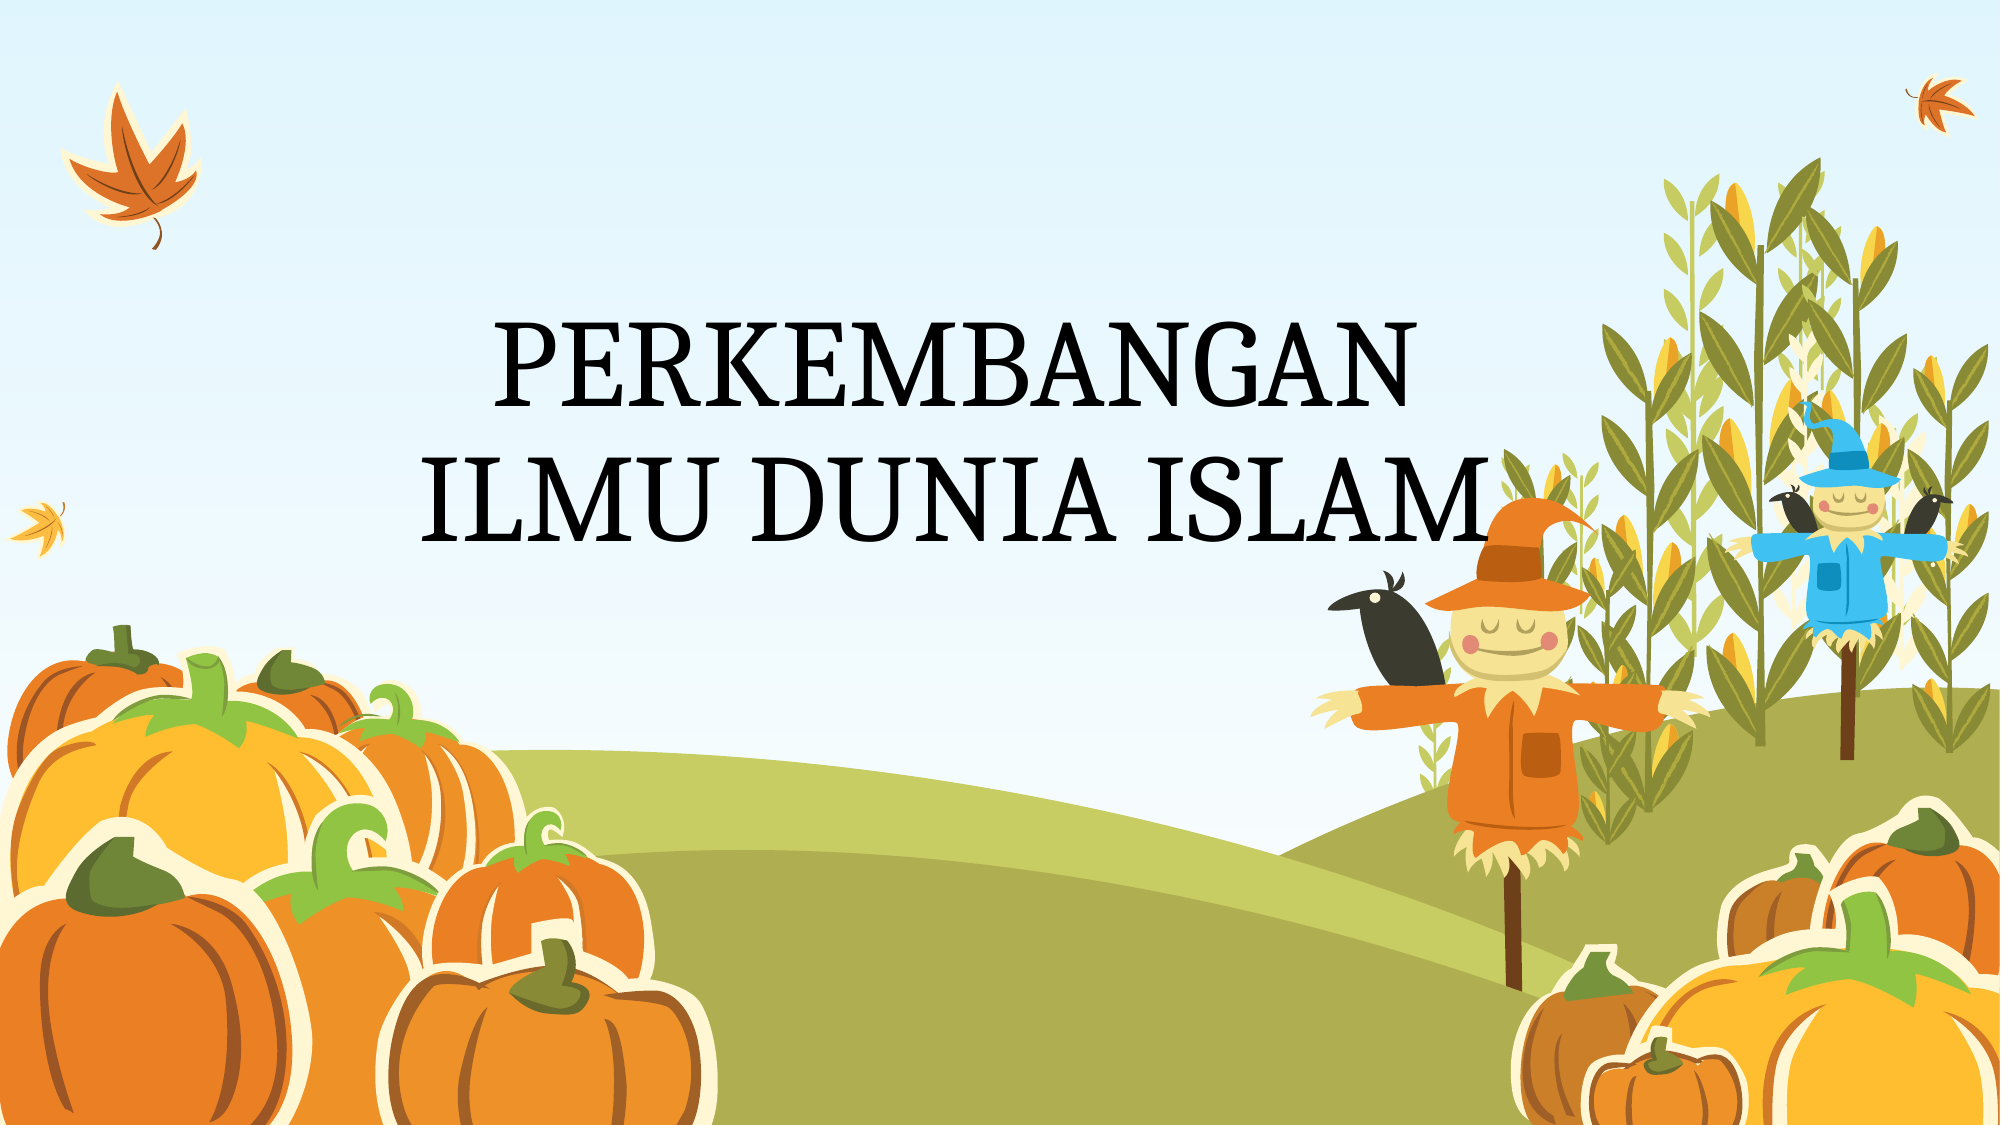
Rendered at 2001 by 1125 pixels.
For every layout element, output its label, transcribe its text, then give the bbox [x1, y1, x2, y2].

title PERKEMBANGAN ILMU DUNIA ISLAM [317, 57, 1595, 811]
